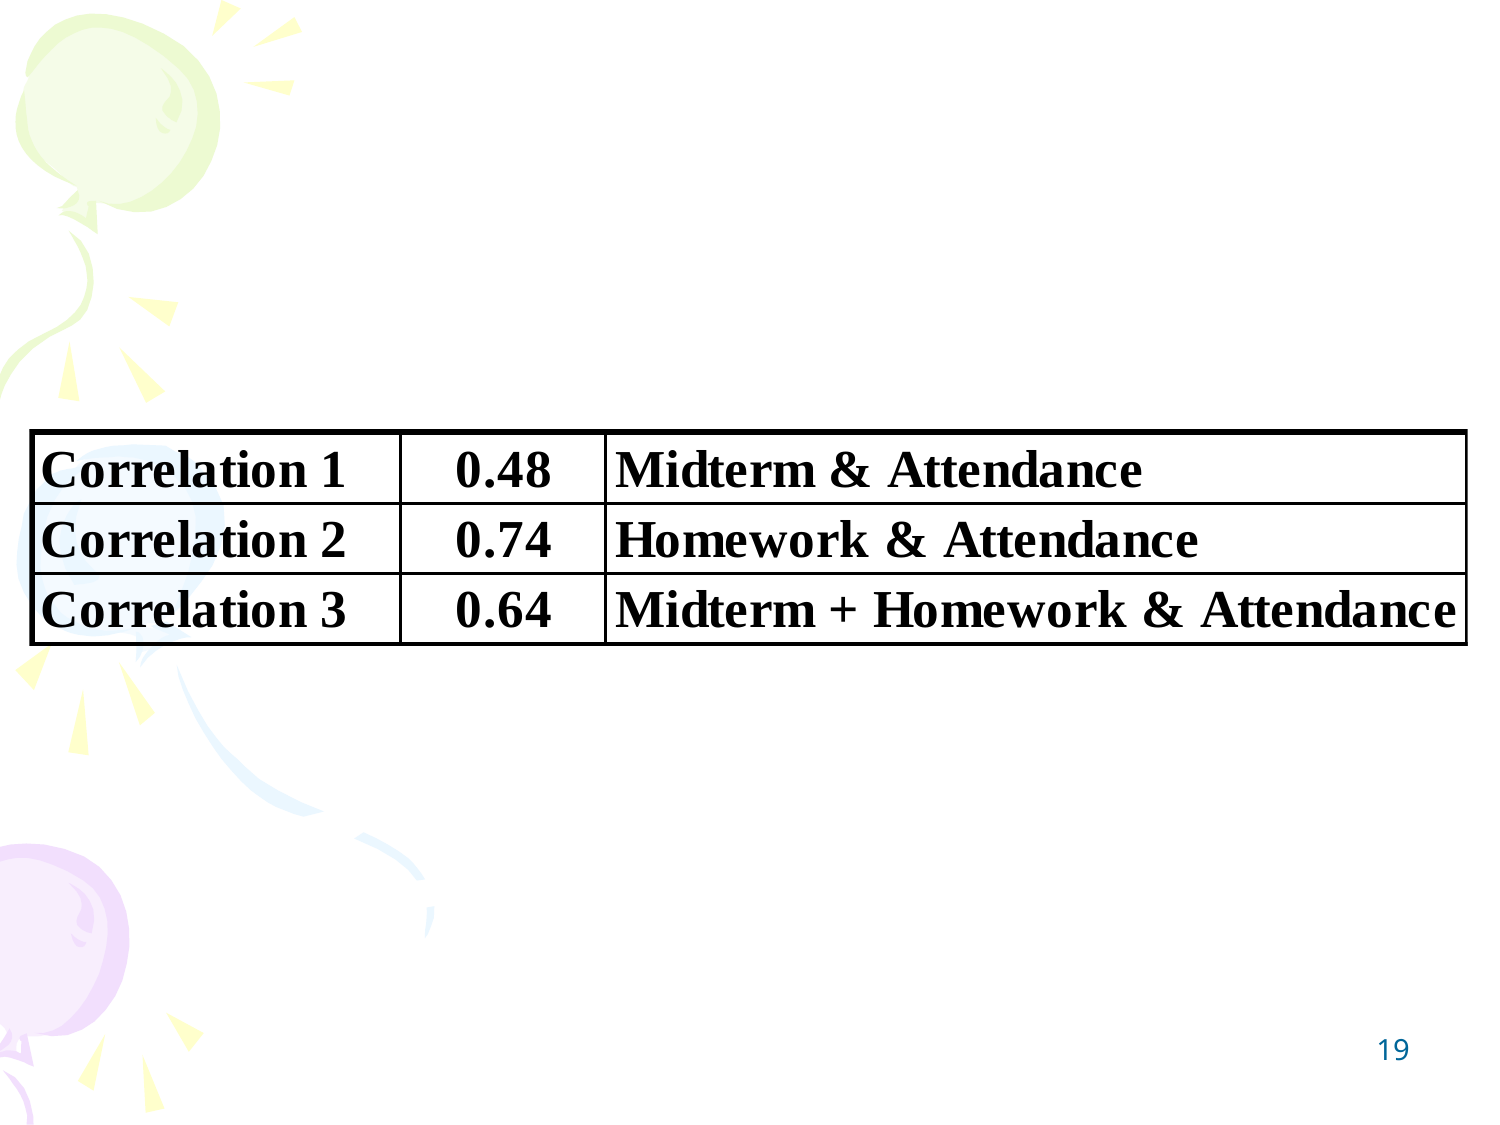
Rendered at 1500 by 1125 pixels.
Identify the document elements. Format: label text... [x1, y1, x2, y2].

slide_number 19 [1074, 1024, 1425, 1100]
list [29, 428, 1471, 649]
